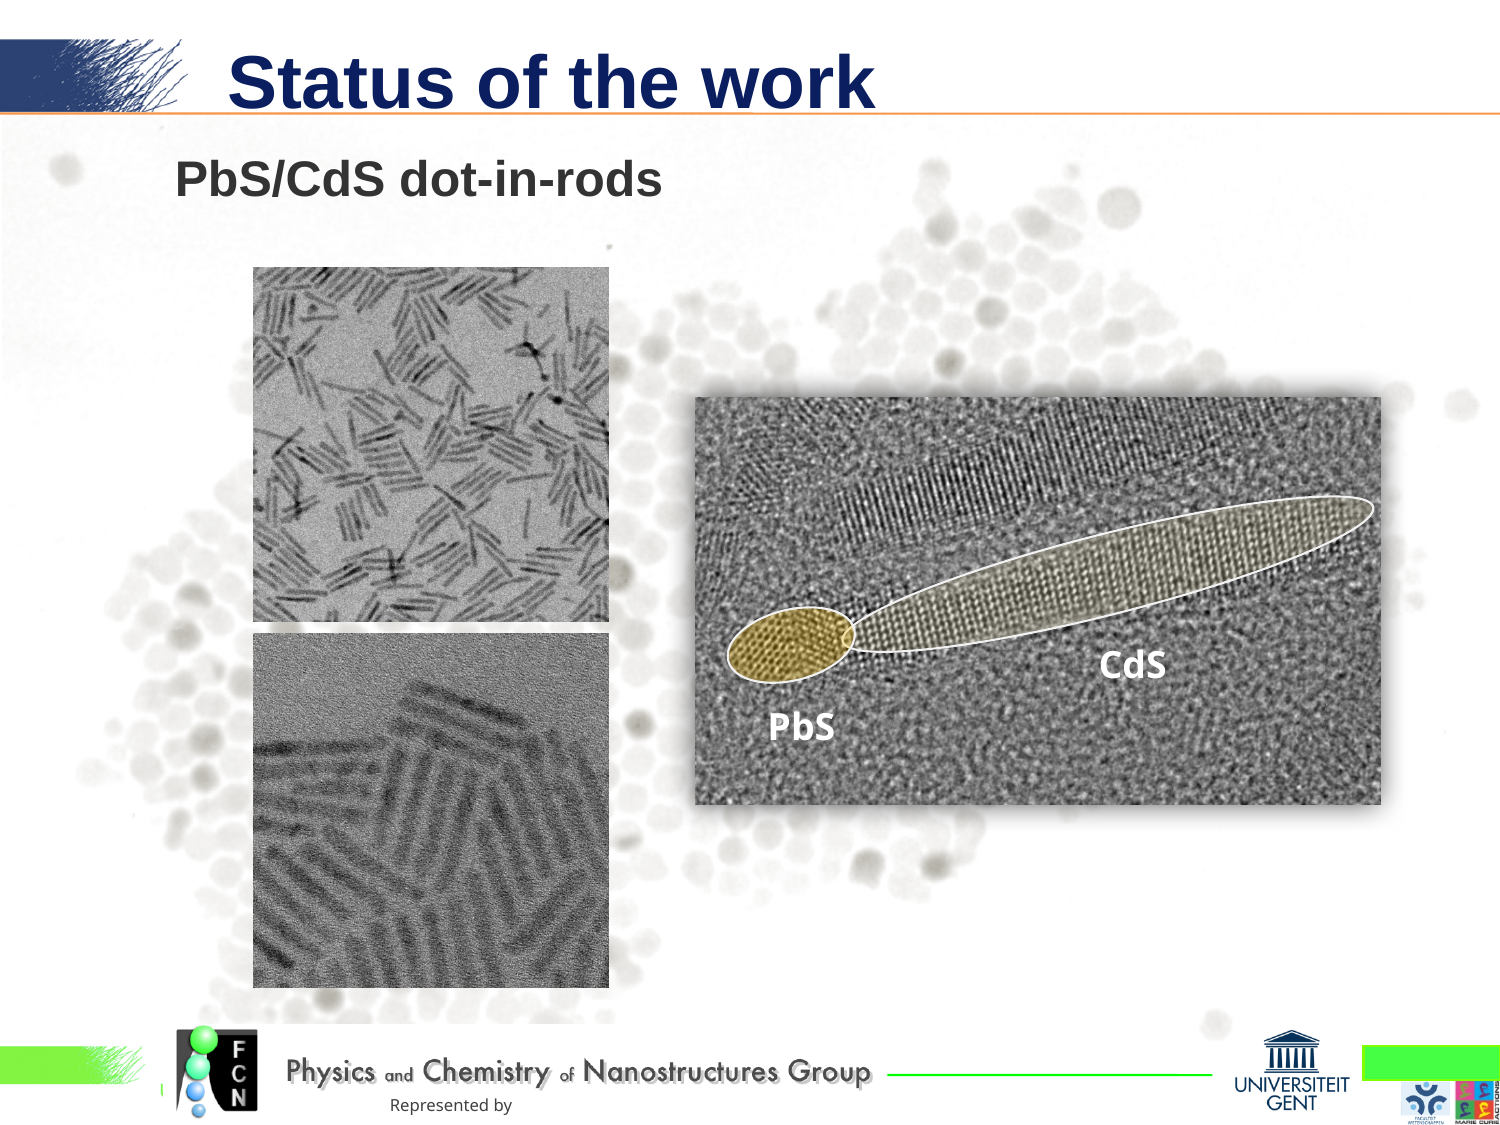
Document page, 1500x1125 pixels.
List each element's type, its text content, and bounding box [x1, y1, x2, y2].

picture [174, 1076, 875, 1121]
picture [695, 396, 1381, 806]
list PbS/CdS dot-in-rods [159, 138, 1438, 1076]
picture [0, 1038, 163, 1116]
picture [1137, 1076, 1450, 1125]
picture [1454, 1081, 1500, 1125]
picture [253, 633, 609, 988]
title Status of the work [211, 18, 1448, 140]
picture [0, 24, 200, 112]
picture [253, 266, 609, 622]
